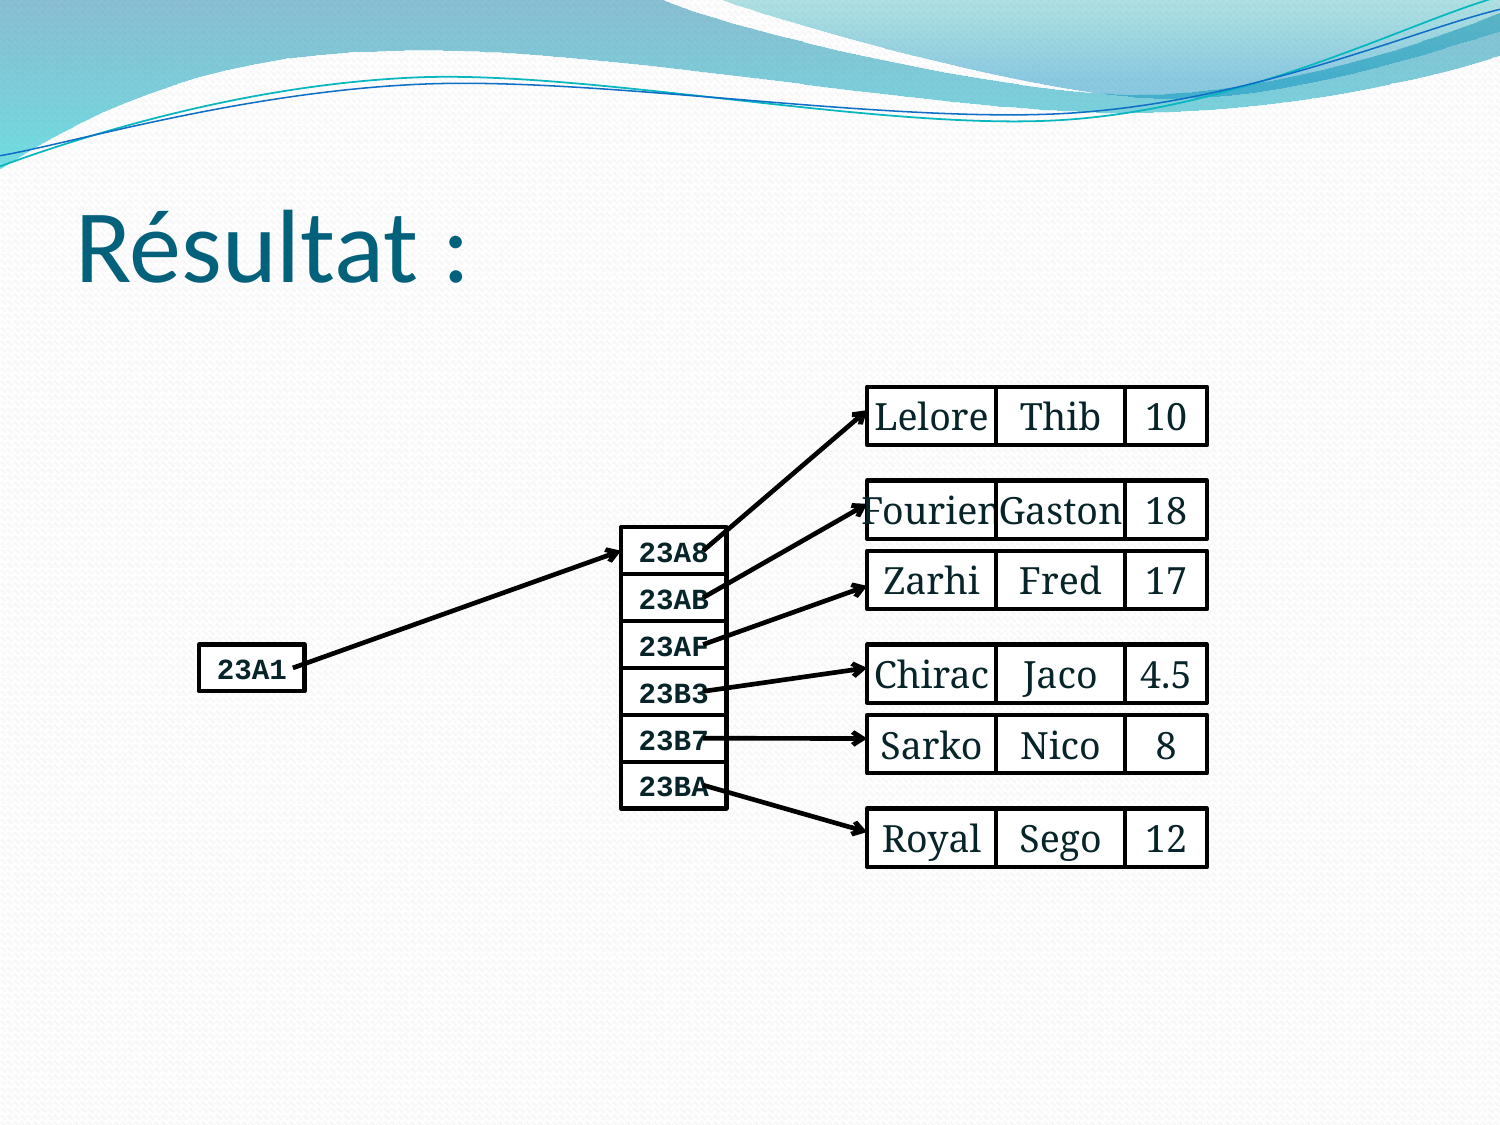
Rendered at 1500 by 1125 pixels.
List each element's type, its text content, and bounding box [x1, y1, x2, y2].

text_box 23BA [619, 764, 729, 811]
text_box 10 [1123, 385, 1209, 447]
text_box 8 [1123, 713, 1209, 775]
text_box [702, 409, 868, 503]
text_box 23B3 [619, 670, 729, 717]
text_box Zarhi [874, 549, 994, 611]
text_box Fourien [874, 478, 994, 541]
text_box Fred [994, 549, 1123, 611]
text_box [292, 550, 622, 669]
text_box Chirac [865, 642, 994, 705]
text_box Sarko [865, 713, 994, 775]
text_box 23AF [627, 623, 729, 670]
text_box Nico [994, 713, 1123, 775]
text_box Lelore [865, 385, 994, 447]
text_box 23A8 [619, 525, 695, 576]
text_box 18 [1123, 478, 1209, 541]
text_box 23AB [628, 576, 695, 623]
text_box 4.5 [1123, 642, 1209, 705]
text_box Royal [865, 806, 994, 869]
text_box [702, 667, 868, 692]
text_box 23A1 [197, 642, 307, 693]
text_box 12 [1123, 806, 1209, 869]
text_box 17 [1123, 549, 1209, 611]
text_box Sego [994, 806, 1123, 869]
text_box Thib [994, 385, 1123, 447]
title Résultat : [75, 115, 1425, 303]
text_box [702, 784, 868, 833]
text_box 23B7 [619, 717, 729, 764]
text_box Gaston [994, 478, 1123, 541]
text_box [702, 585, 868, 645]
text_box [702, 503, 868, 585]
text_box Jaco [994, 642, 1123, 705]
